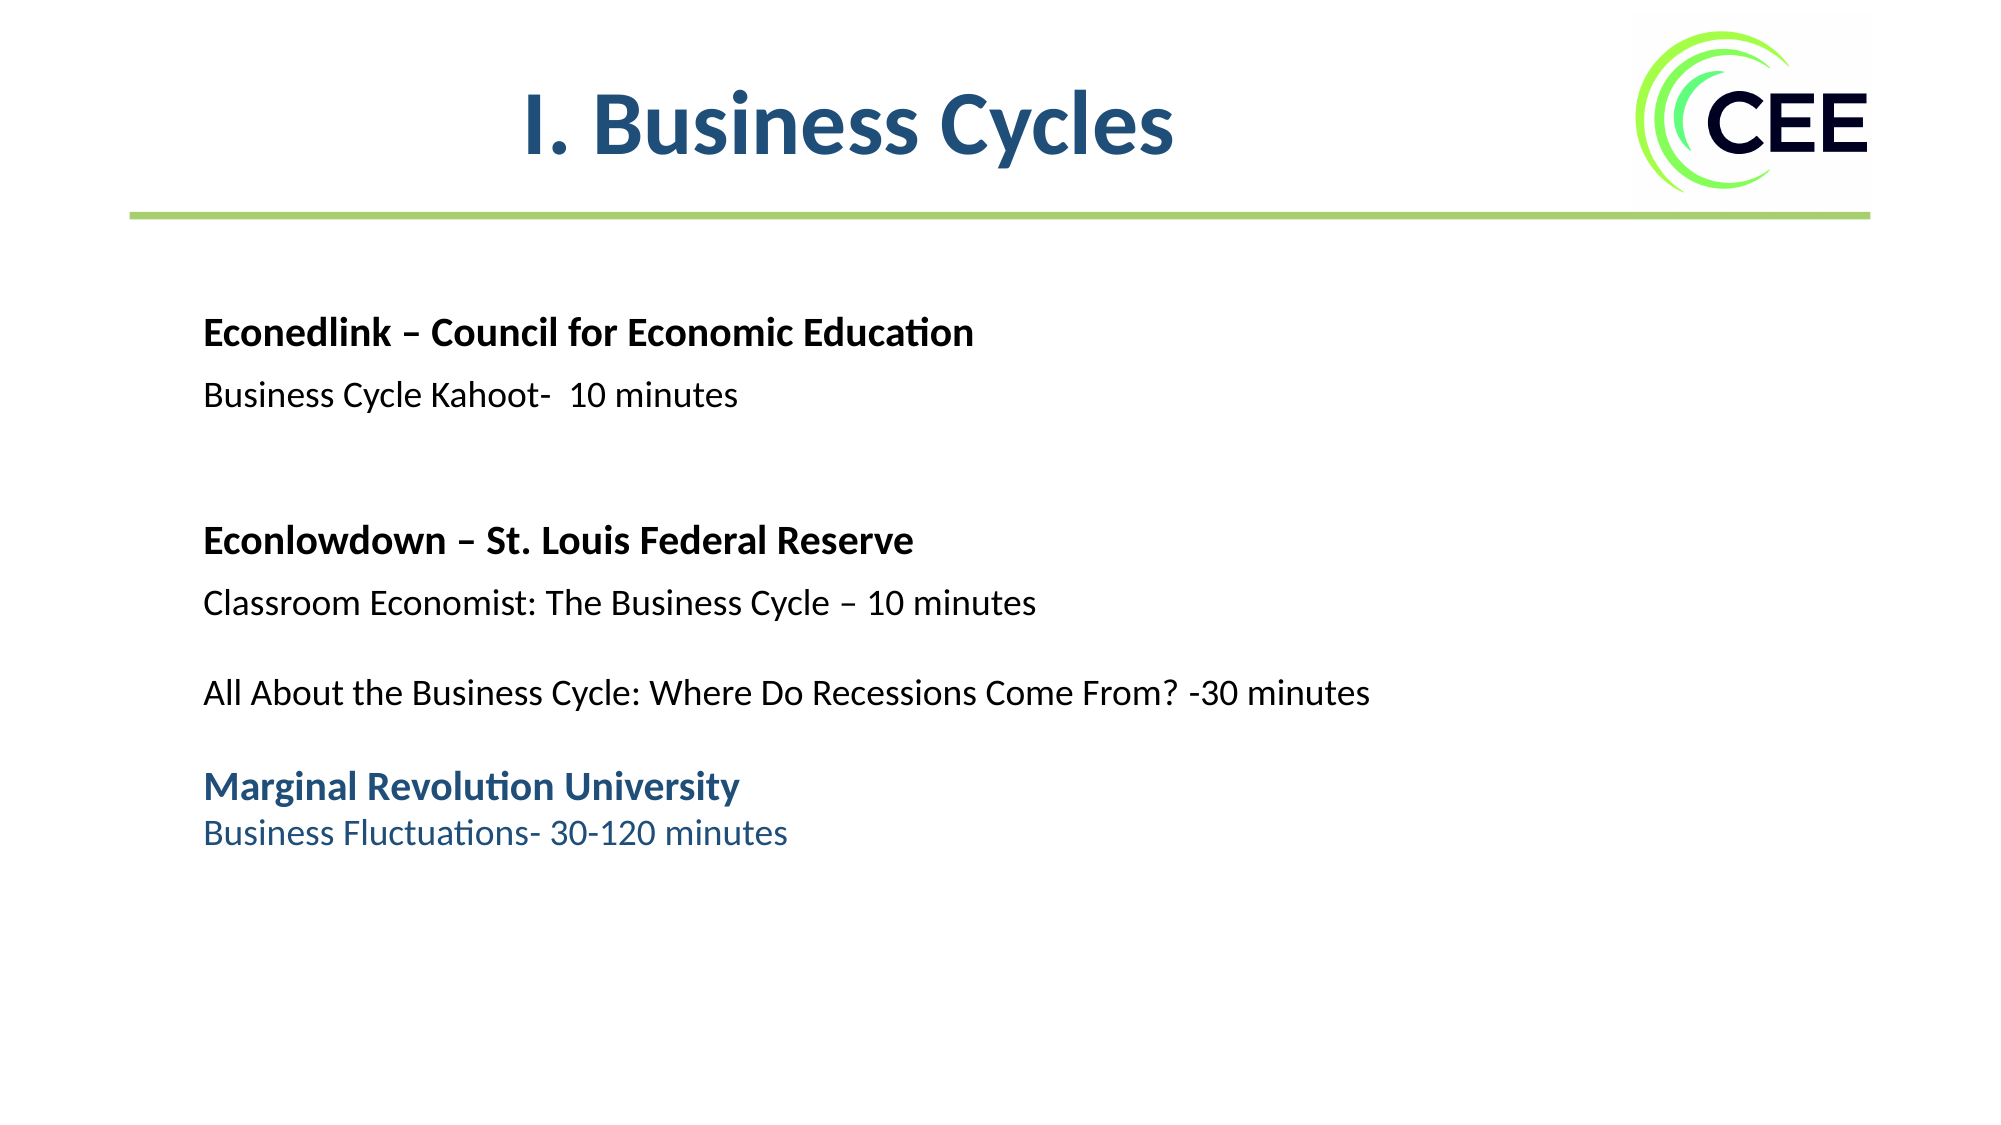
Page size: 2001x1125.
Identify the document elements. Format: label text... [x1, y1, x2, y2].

text_box Econlowdown – St. Louis Federal Reserve [195, 505, 1074, 571]
text_box Classroom Economist: The Business Cycle – 10 minutes All About the Business Cycle: Where Do Recessions Come From? -30 minutes Marginal Revolution University Business Fluctuations- 30-120 minutes [195, 570, 1574, 1011]
text_box Econedlink – Council for Economic Education [195, 297, 1162, 363]
text_box Business Cycle Kahoot- 10 minutes [195, 363, 1570, 423]
picture [1630, 11, 1872, 212]
text_box I. Business Cycles [515, 55, 1760, 181]
